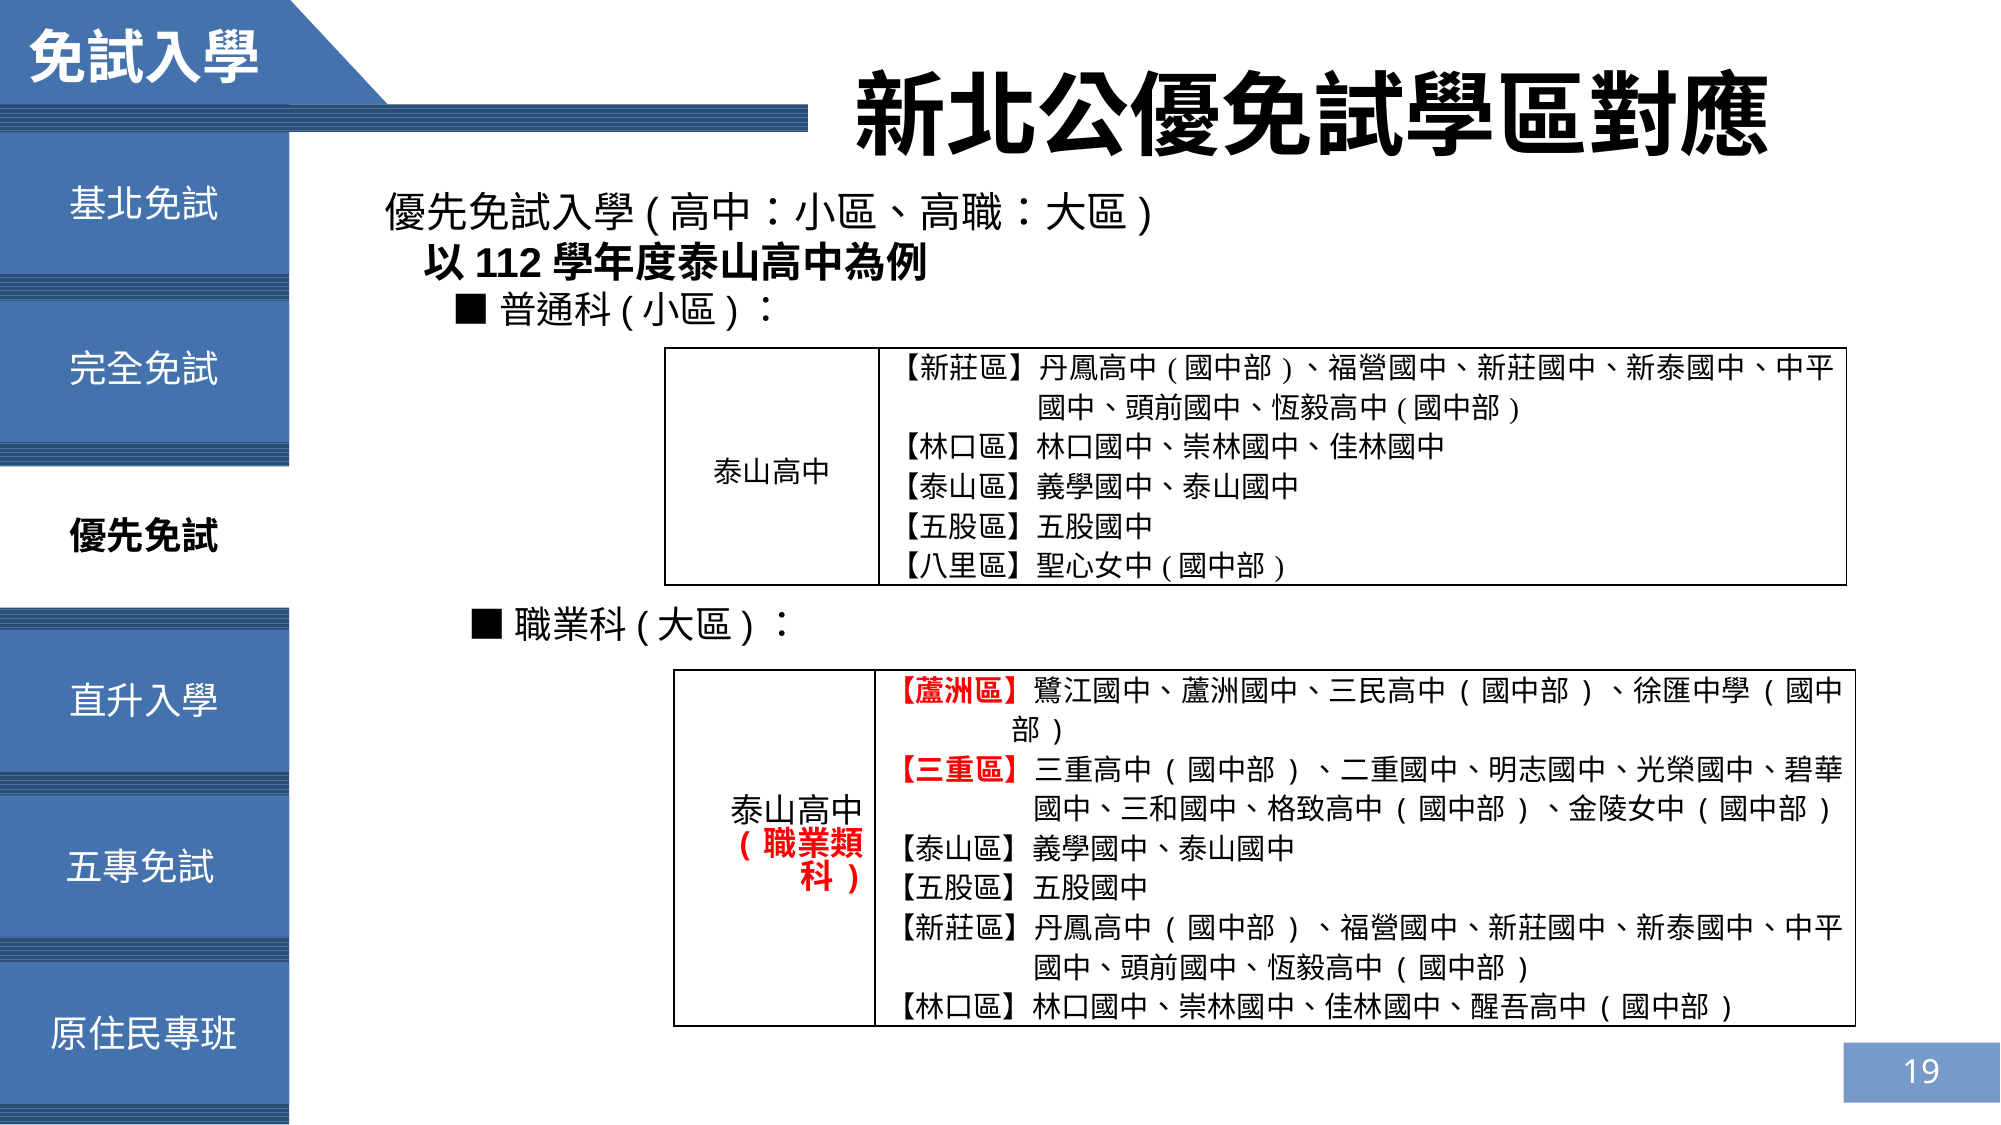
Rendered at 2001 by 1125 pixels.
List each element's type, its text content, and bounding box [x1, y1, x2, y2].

slide_number 19 [1884, 1042, 1958, 1103]
text_box [0, 443, 290, 465]
text_box 五專免試 [50, 835, 231, 896]
text_box [0, 103, 777, 133]
text_box 原住民專班 [35, 1002, 254, 1063]
text_box [1843, 1042, 2000, 1104]
text_box 新北公優免試學區對應 [777, 56, 1850, 167]
text_box [0, 629, 290, 772]
text_box [0, 300, 290, 443]
text_box 優先免試入學(高中：小區、高職：大區) 以112學年度泰山高中為例 ■普通科(小區)： ■職業科(大區)： [369, 178, 1671, 654]
table_header 【新莊區】丹鳳高中(國中部)、福營國中、新莊國中、新泰國中、中平國中、頭前國中、恆毅高中(國中部) 【林口區】林口國中、崇林國中、佳林國中 【泰山區】義學國中、泰山國中 【五股區】五股國中 【八里區】聖心女中(國中部) [880, 349, 1846, 584]
text_box 基北免試 [54, 172, 235, 233]
text_box [0, 131, 290, 275]
text_box [290, 0, 388, 103]
text_box 完全免試 [54, 337, 235, 398]
table_header 泰山高中 [666, 349, 878, 584]
text_box 免試入學 [0, 0, 290, 103]
table_header 泰山高中 (職業類科) [675, 671, 874, 1025]
text_box [0, 275, 290, 300]
text_box [0, 772, 290, 794]
table_header 【蘆洲區】鷺江國中、蘆洲國中、三民高中(國中部)、徐匯中學(國中部) 【三重區】三重高中(國中部)、二重國中、明志國中、光榮國中、碧華國中、三和國中、格致高中(國中部)、金陵女中(國中部) 【泰山區】義學國中、泰山國中 【五股區】五股國中 【新莊區】丹鳳高中(國中部)、福營國中、新莊國中、新泰國中、中平國中、頭前國中、恆毅高中(國中部) 【林口區】林口國中、崇林國中、佳林國中、醒吾高中(國中部) [876, 671, 1855, 1025]
text_box [0, 961, 290, 1104]
text_box [0, 938, 290, 961]
text_box [0, 465, 317, 609]
text_box 優先免試 [54, 504, 235, 565]
text_box [0, 794, 290, 938]
text_box [0, 609, 290, 629]
text_box [0, 1104, 290, 1125]
text_box 直升入學 [54, 670, 235, 730]
